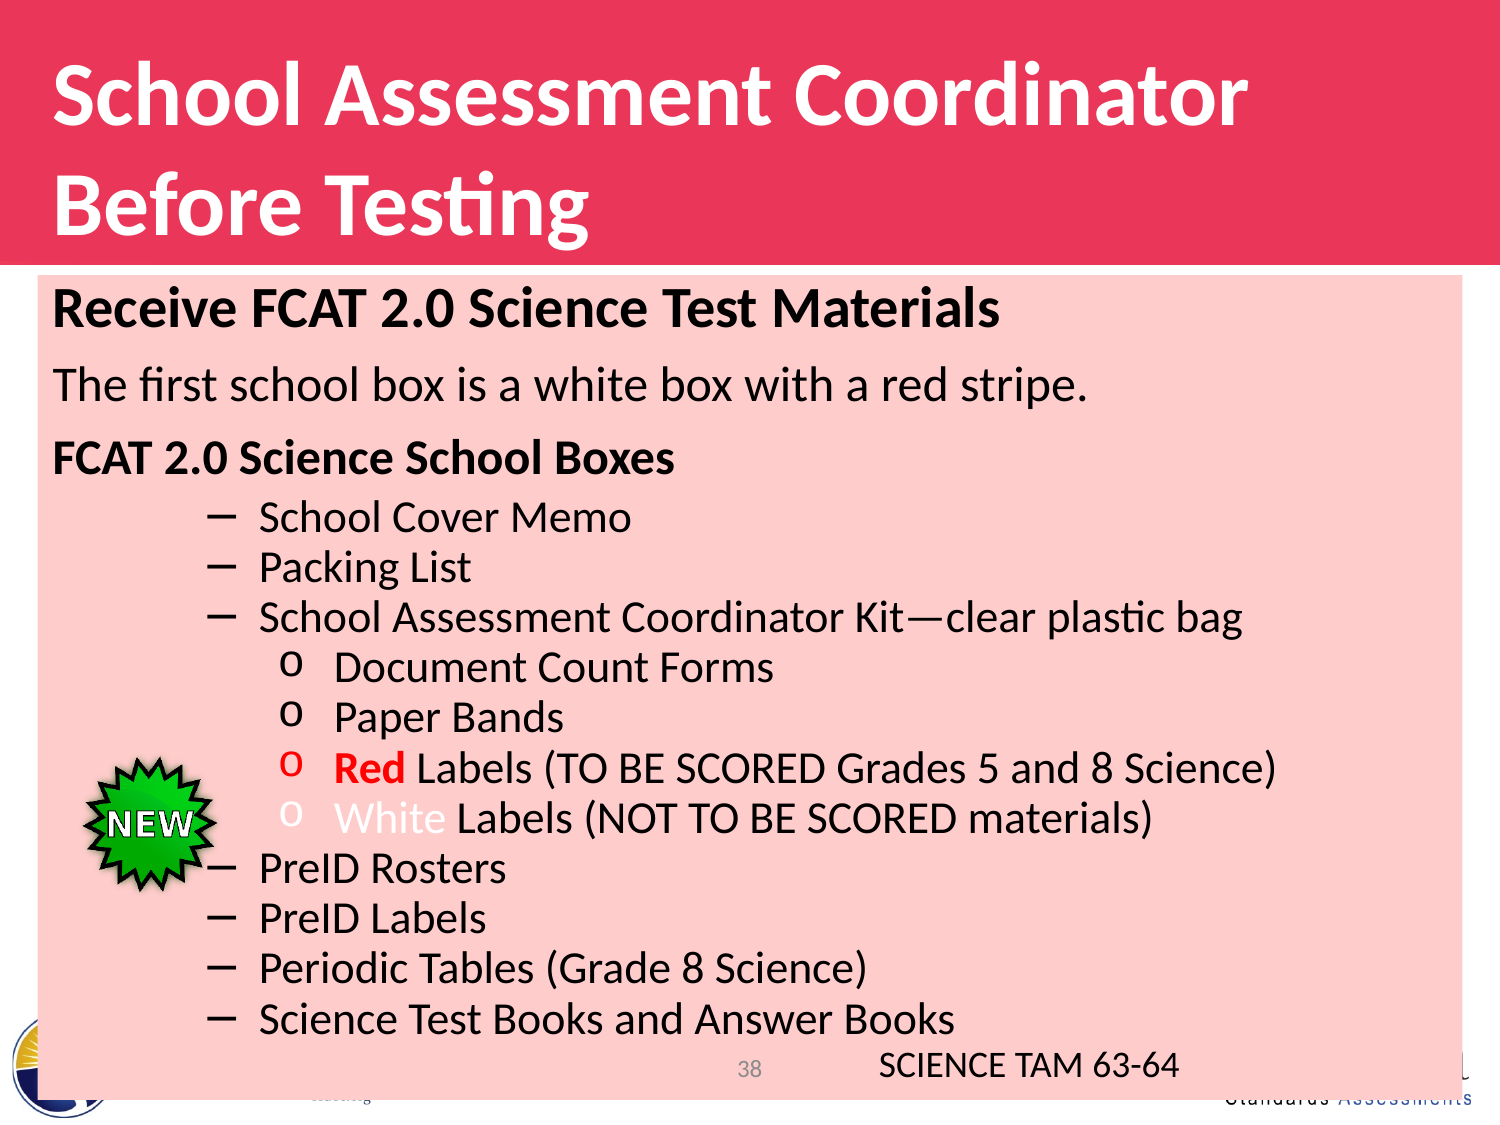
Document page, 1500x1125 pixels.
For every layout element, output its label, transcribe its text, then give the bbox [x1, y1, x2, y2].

picture [12, 1012, 375, 1118]
title School Assessment Coordinator Before Testing [37, 24, 1463, 263]
picture [1226, 1025, 1471, 1105]
text_box SCIENCE TAM 63-64 [864, 1033, 1195, 1093]
slide_number 38 [512, 1037, 988, 1098]
list Receive FCAT 2.0 Science Test Materials The first school box is a white box with a red stripe. FCAT 2.0 Science School Boxes School Cover Memo Packing List School Assessment Coordinator Kit—clear plastic bag Document Count Forms Paper Bands Red Labels (TO BE SCORED Grades 5 and 8 Science) White Labels (NOT TO BE SCORED materials) PreID Rosters PreID Labels Periodic Tables (Grade 8 Science) Science Test Books and Answer Books [37, 275, 1463, 1100]
picture [74, 749, 226, 901]
picture [0, 0, 1500, 265]
